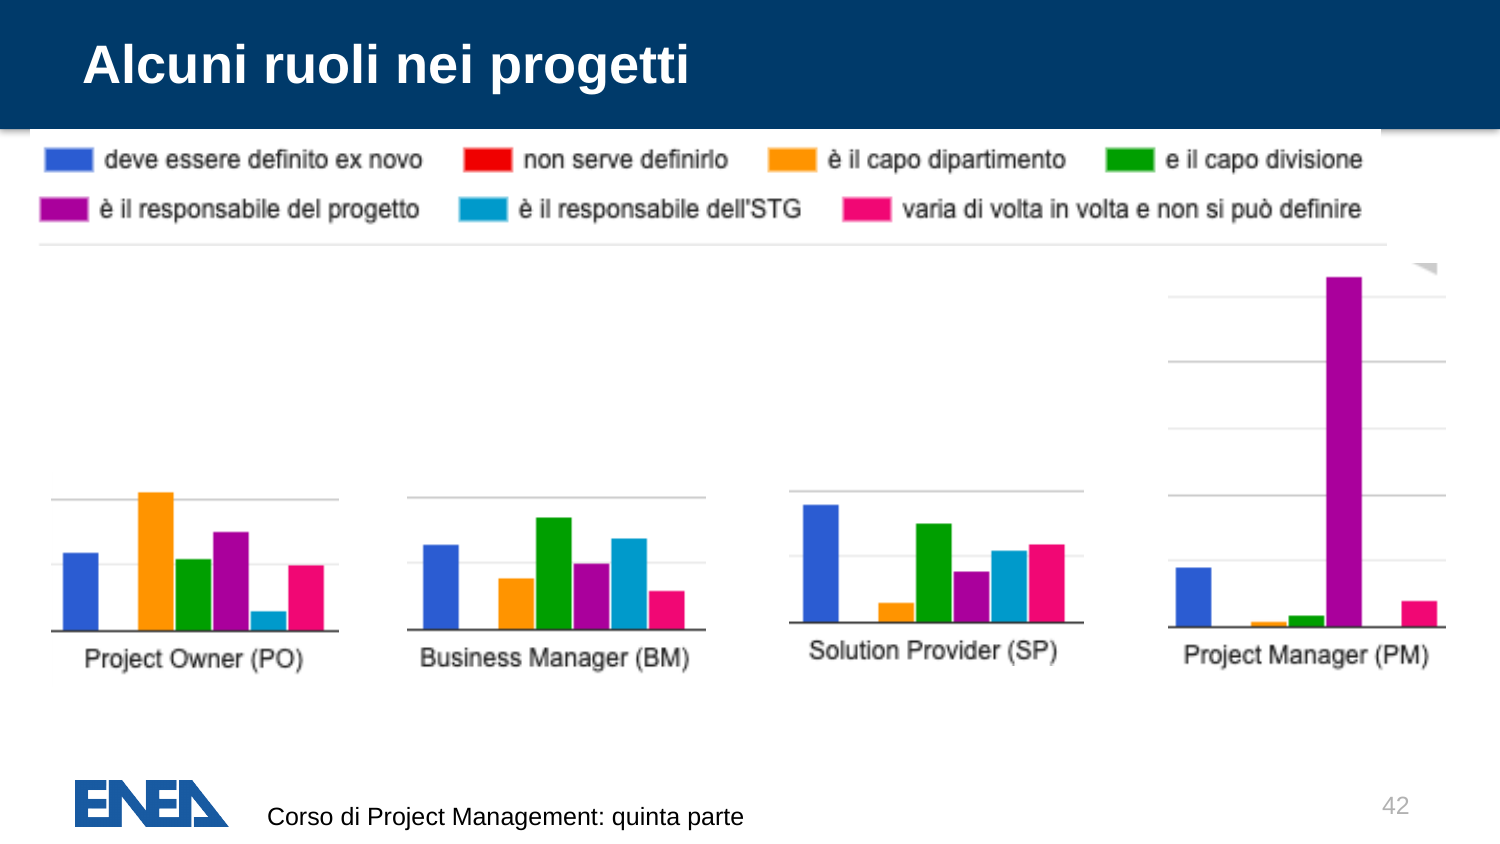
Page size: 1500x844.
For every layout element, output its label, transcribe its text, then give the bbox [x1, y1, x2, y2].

picture [23, 128, 1387, 246]
title Alcuni ruoli nei progetti [67, 29, 1418, 95]
slide_number 42 [1335, 782, 1425, 827]
picture [789, 471, 1084, 667]
picture [1168, 263, 1446, 681]
picture [406, 495, 706, 686]
picture [50, 471, 339, 687]
picture [75, 780, 229, 827]
footer Corso di Project Management: quinta parte [252, 793, 1336, 839]
